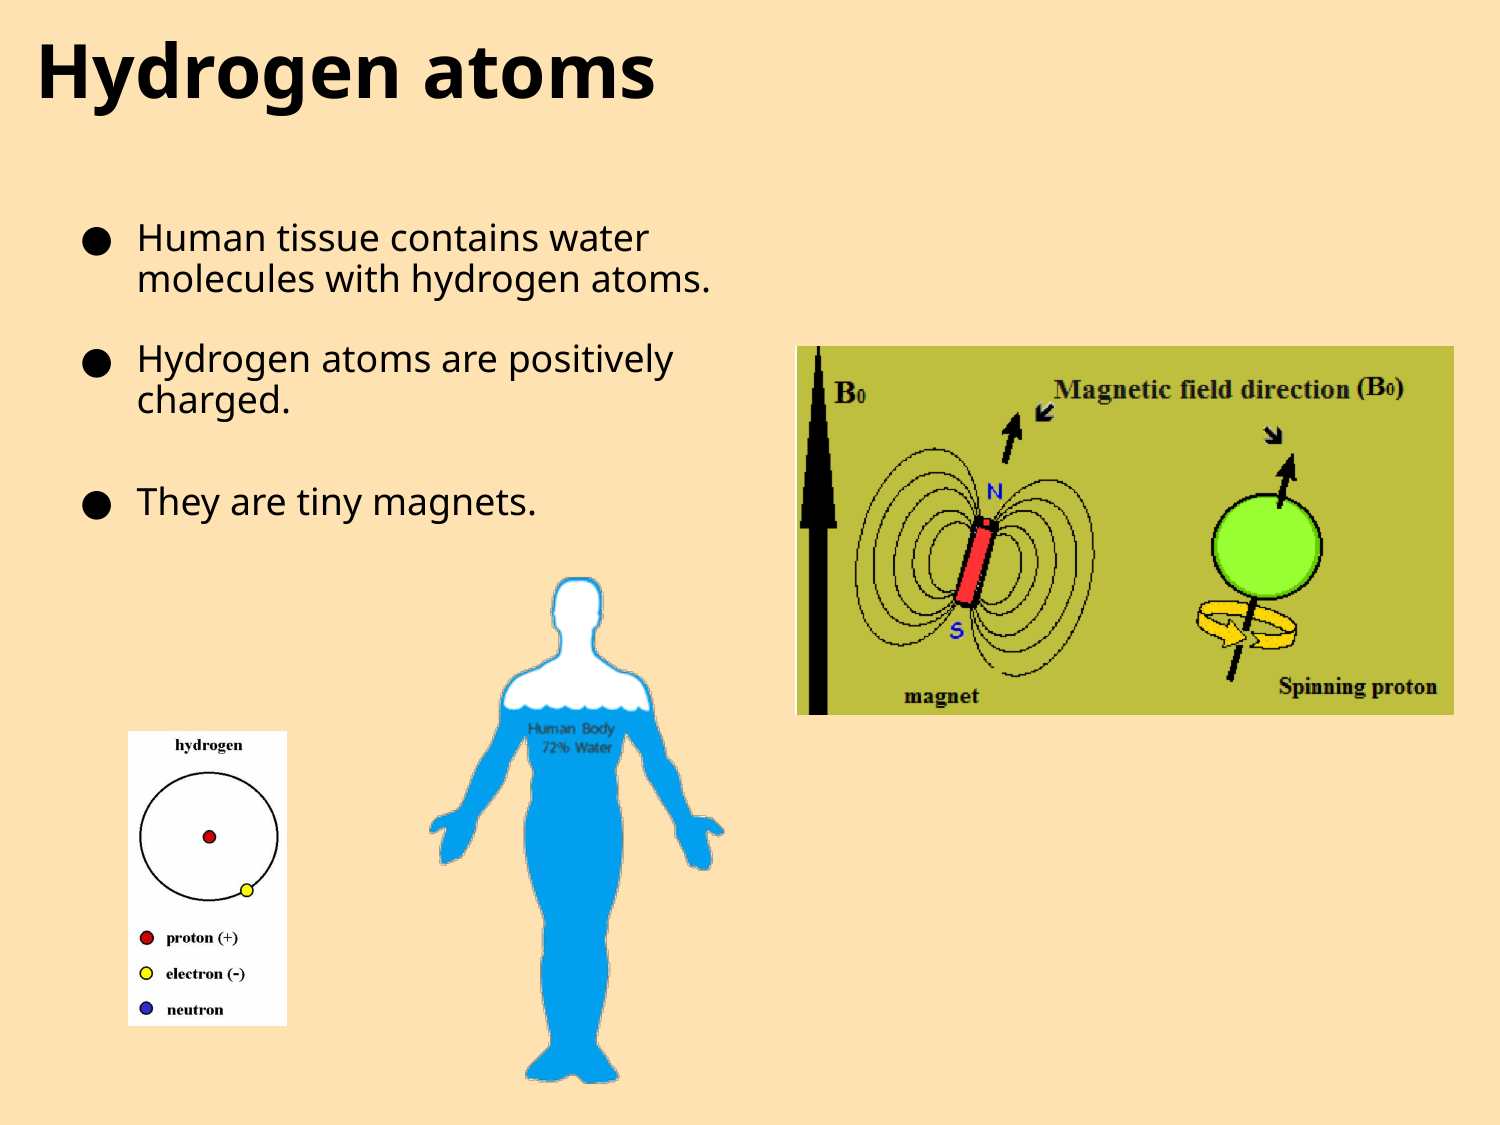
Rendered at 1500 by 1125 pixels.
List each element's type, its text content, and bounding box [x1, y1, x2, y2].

picture [424, 571, 726, 1090]
picture [128, 731, 287, 1026]
list Human tissue contains water molecules with hydrogen atoms. Hydrogen atoms are positively charged. They are tiny magnets. [65, 211, 785, 666]
picture [795, 346, 1454, 715]
title Hydrogen atoms [20, 16, 1178, 246]
